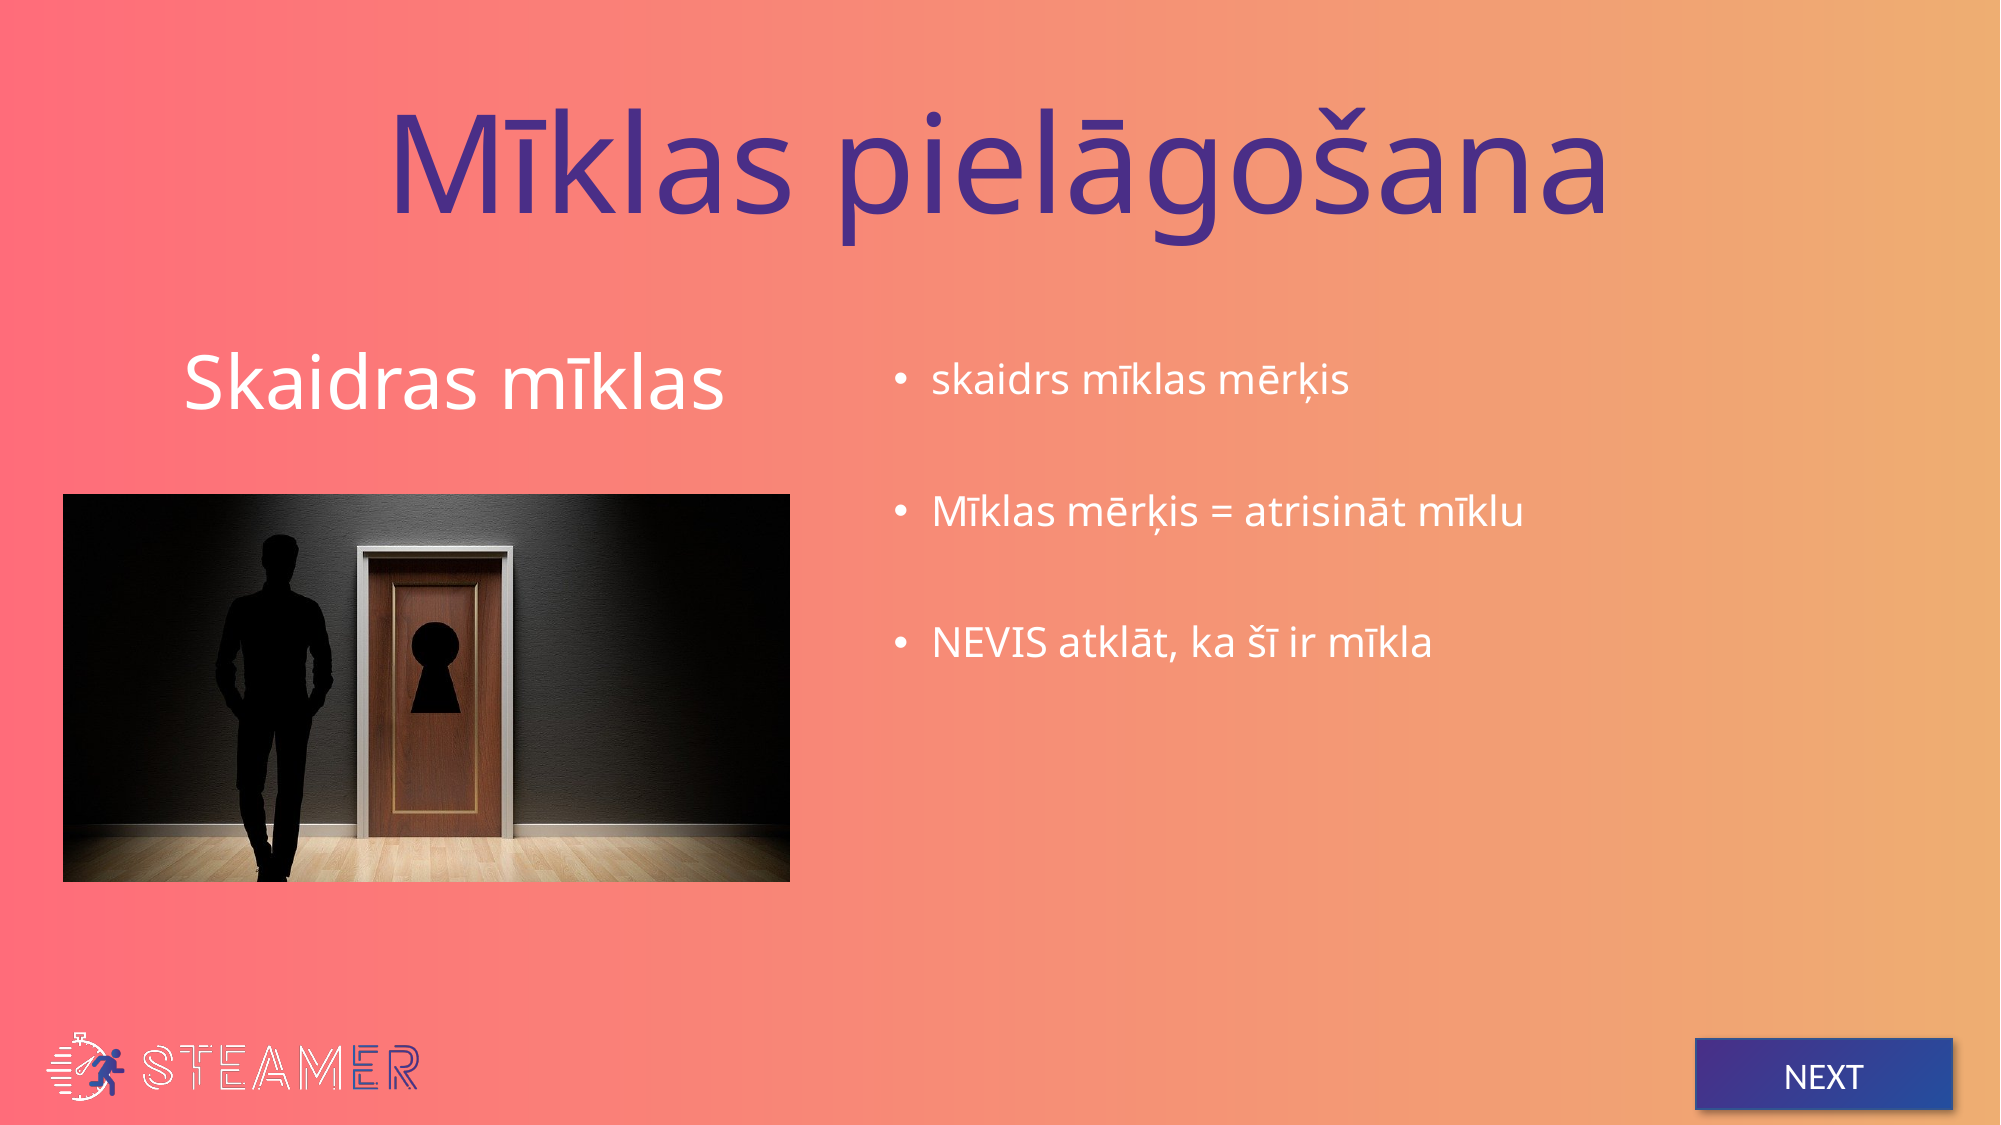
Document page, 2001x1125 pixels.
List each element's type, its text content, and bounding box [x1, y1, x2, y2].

picture [0, 977, 467, 1125]
text_box NEXT [1695, 1038, 1953, 1110]
list skaidrs mīklas mērķis Mīklas mērķis = atrisināt mīklu NEVIS atklāt, ka šī ir mīkla [878, 350, 1863, 1026]
title Mīklas pielāgošana [137, 67, 1863, 271]
picture [63, 494, 790, 882]
text_box Skaidras mīklas [168, 254, 762, 491]
